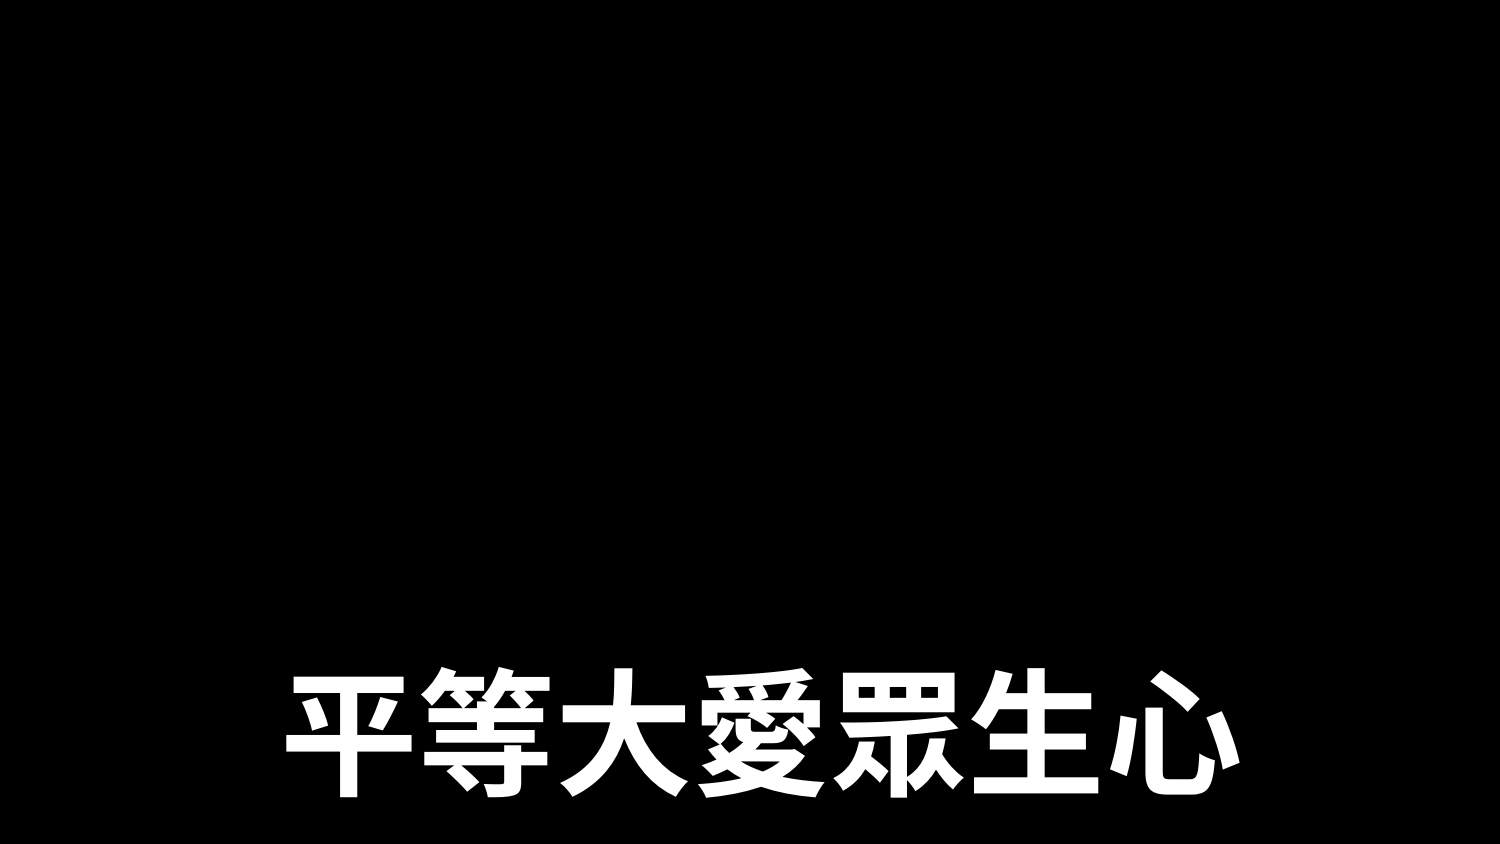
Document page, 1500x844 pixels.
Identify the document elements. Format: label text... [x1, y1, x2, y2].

title 平等大愛眾生心 [123, 639, 1399, 821]
